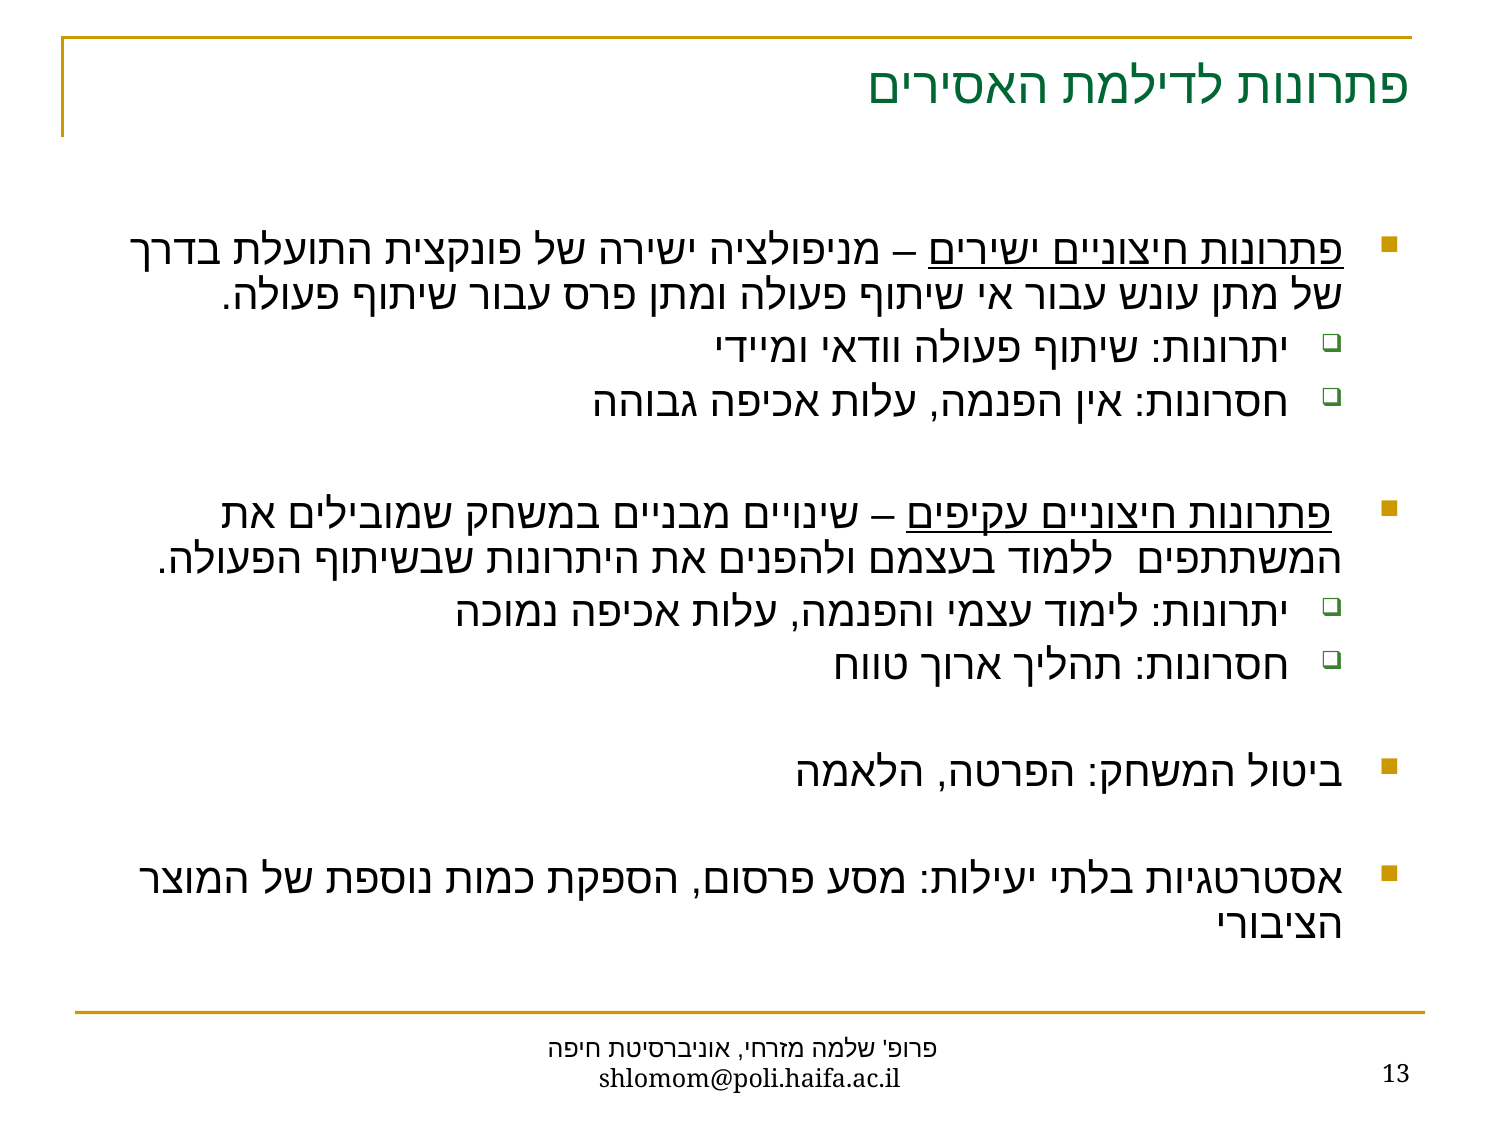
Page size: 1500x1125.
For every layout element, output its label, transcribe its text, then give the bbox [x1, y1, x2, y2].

title פתרונות לדילמת האסירים [75, 45, 1425, 173]
footer פרופ' שלמה מזרחי, אוניברסיטת חיפה shlomom@poli.haifa.ac.il [512, 1025, 988, 1100]
list פתרונות חיצוניים ישירים – מניפולציה ישירה של פונקצית התועלת בדרך של מתן עונש עבור אי שיתוף פעולה ומתן פרס עבור שיתוף פעולה. יתרונות: שיתוף פעולה וודאי ומיידי חסרונות: אין הפנמה, עלות אכיפה גבוהה פתרונות חיצוניים עקיפים – שינויים מבניים במשחק שמובילים את המשתתפים ללמוד בעצמם ולהפנים את היתרונות שבשיתוף הפעולה. יתרונות: לימוד עצמי והפנמה, עלות אכיפה נמוכה חסרונות: תהליך ארוך טווח ביטול המשחק: הפרטה, הלאמה אסטרטגיות בלתי יעילות: מסע פרסום, הספקת כמות נוספת של המוצר הציבורי [64, 221, 1415, 1000]
slide_number 13 [1074, 1024, 1425, 1100]
